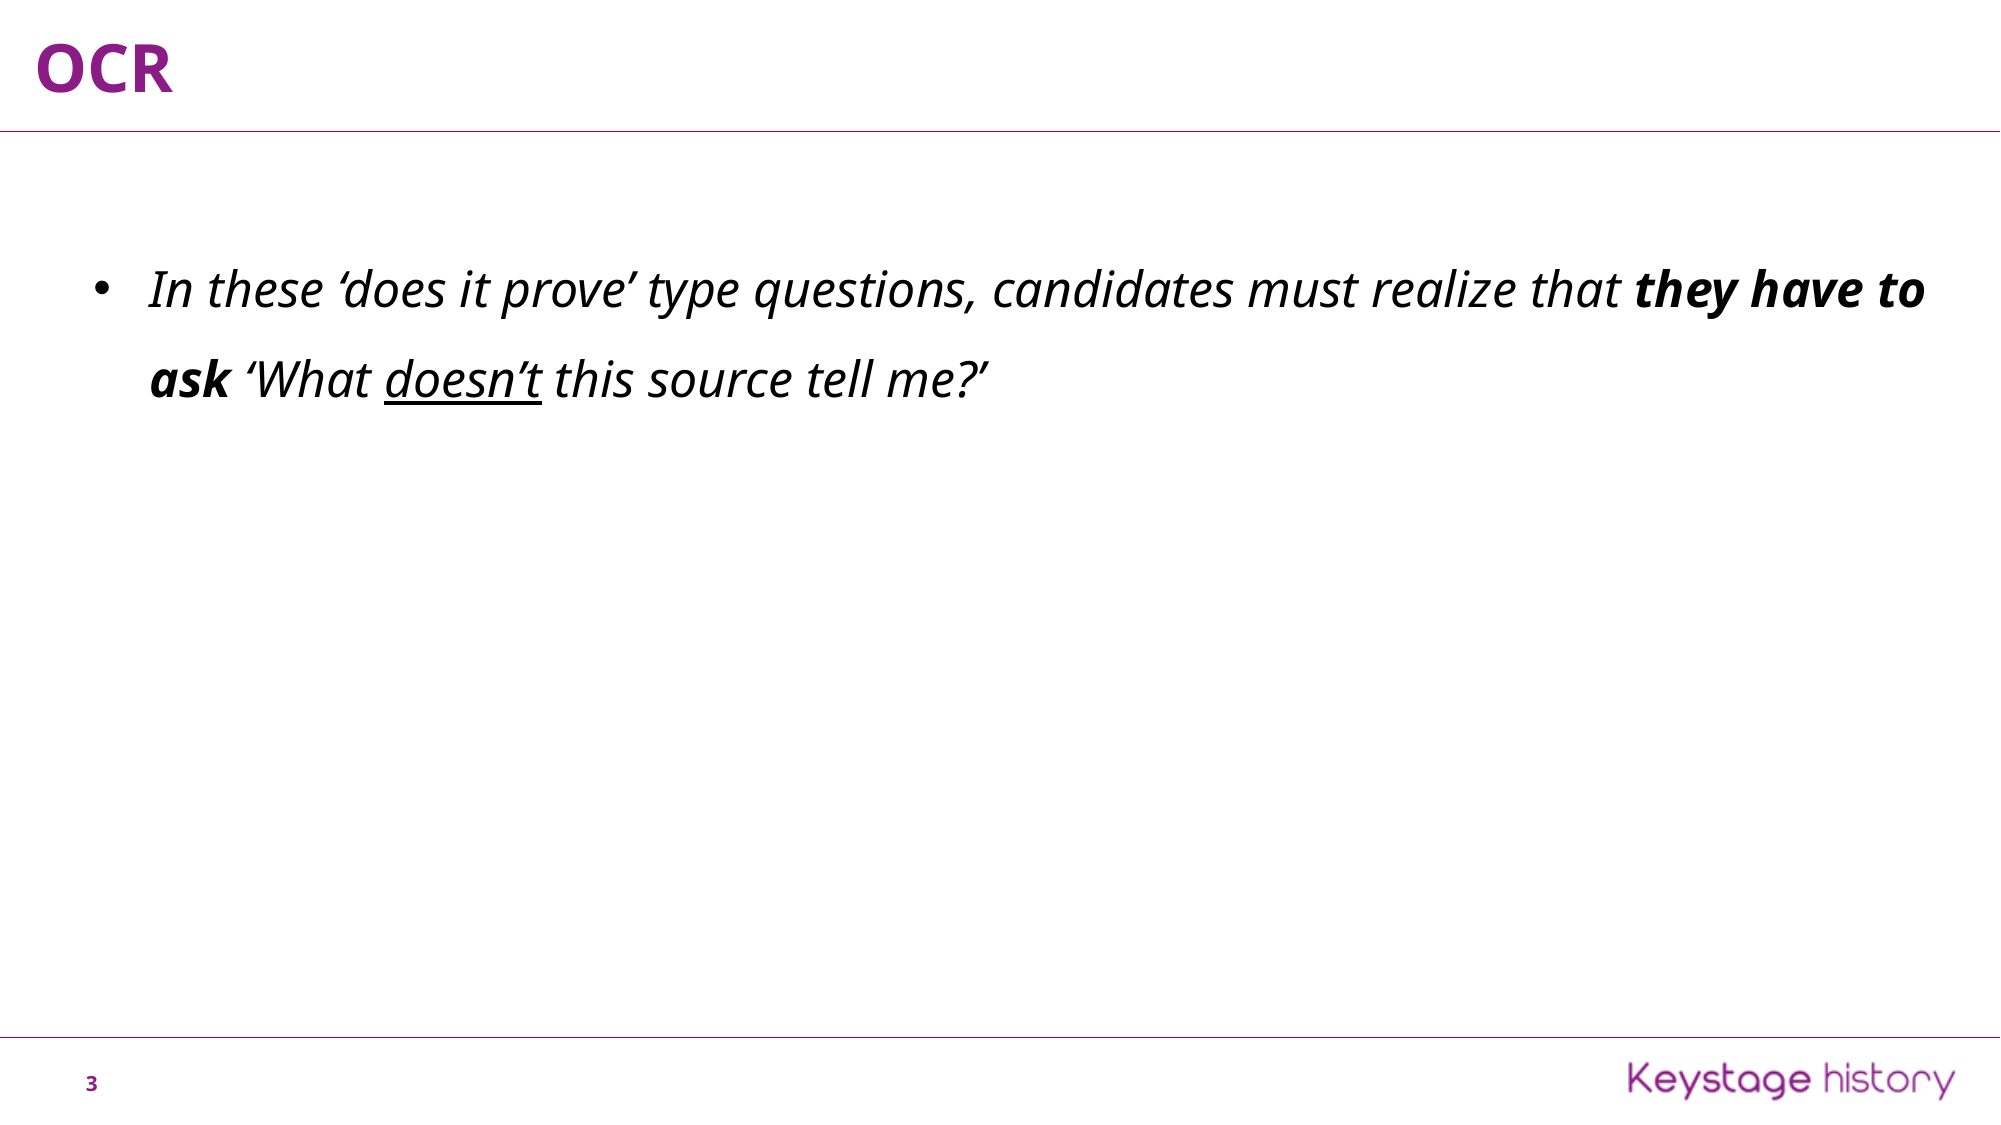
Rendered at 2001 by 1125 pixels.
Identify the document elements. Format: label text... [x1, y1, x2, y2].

text_box In these ‘does it prove’ type questions, candidates must realize that they have to ask ‘What doesn’t this source tell me?’ [78, 219, 1945, 415]
picture [1624, 1056, 1963, 1104]
list OCR [19, 21, 1464, 121]
